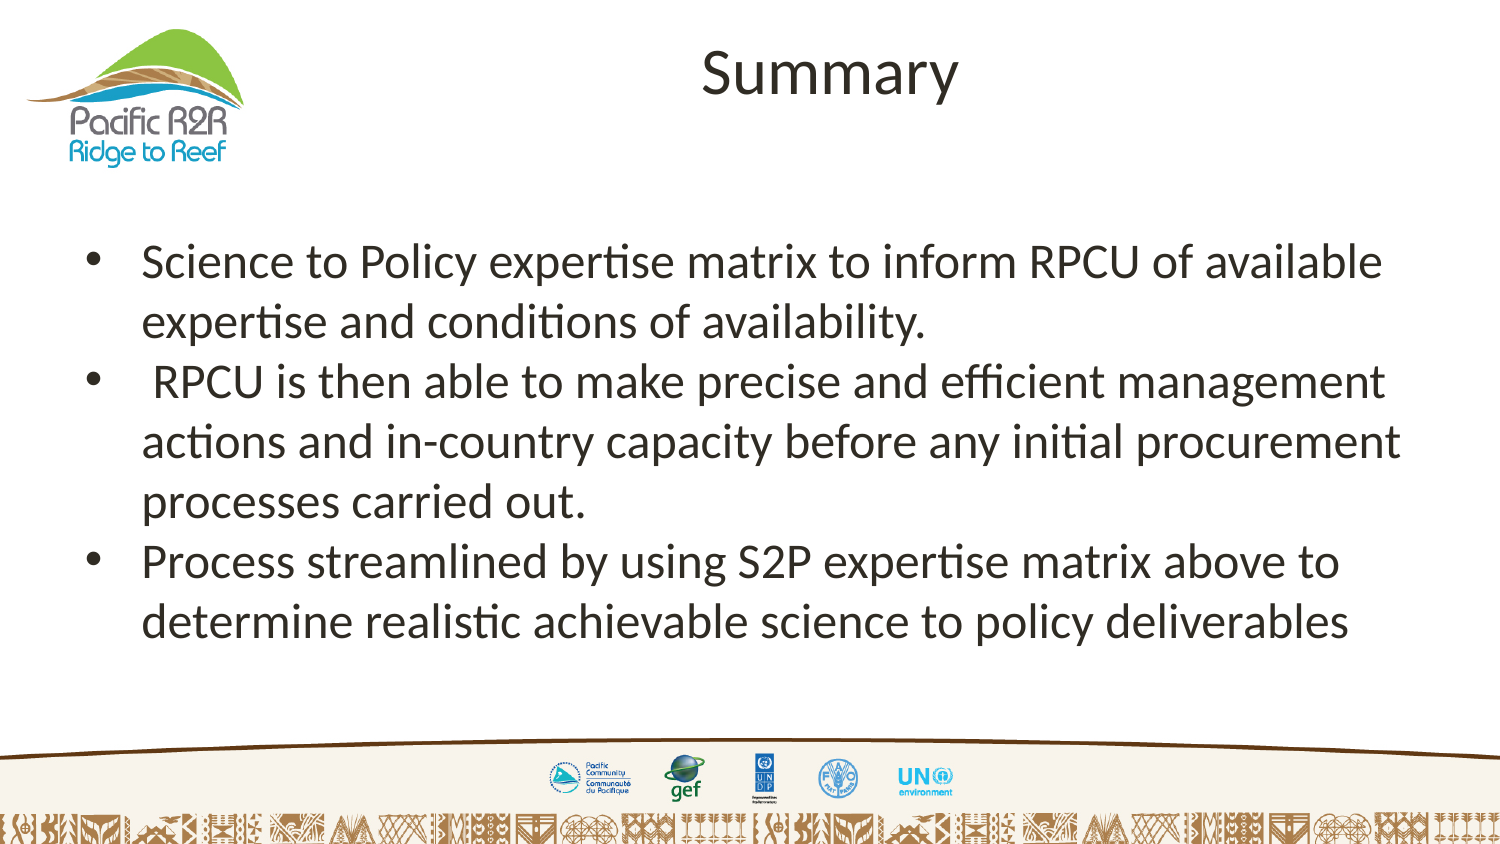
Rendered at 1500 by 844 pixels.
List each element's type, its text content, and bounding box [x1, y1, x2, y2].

text_box Science to Policy expertise matrix to inform RPCU of available expertise and conditions of availability. RPCU is then able to make precise and efficient management actions and in-country capacity before any initial procurement processes carried out. Process streamlined by using S2P expertise matrix above to determine realistic achievable science to policy deliverables [70, 220, 1430, 783]
picture [0, 0, 1500, 844]
text_box Summary [259, 29, 1403, 162]
